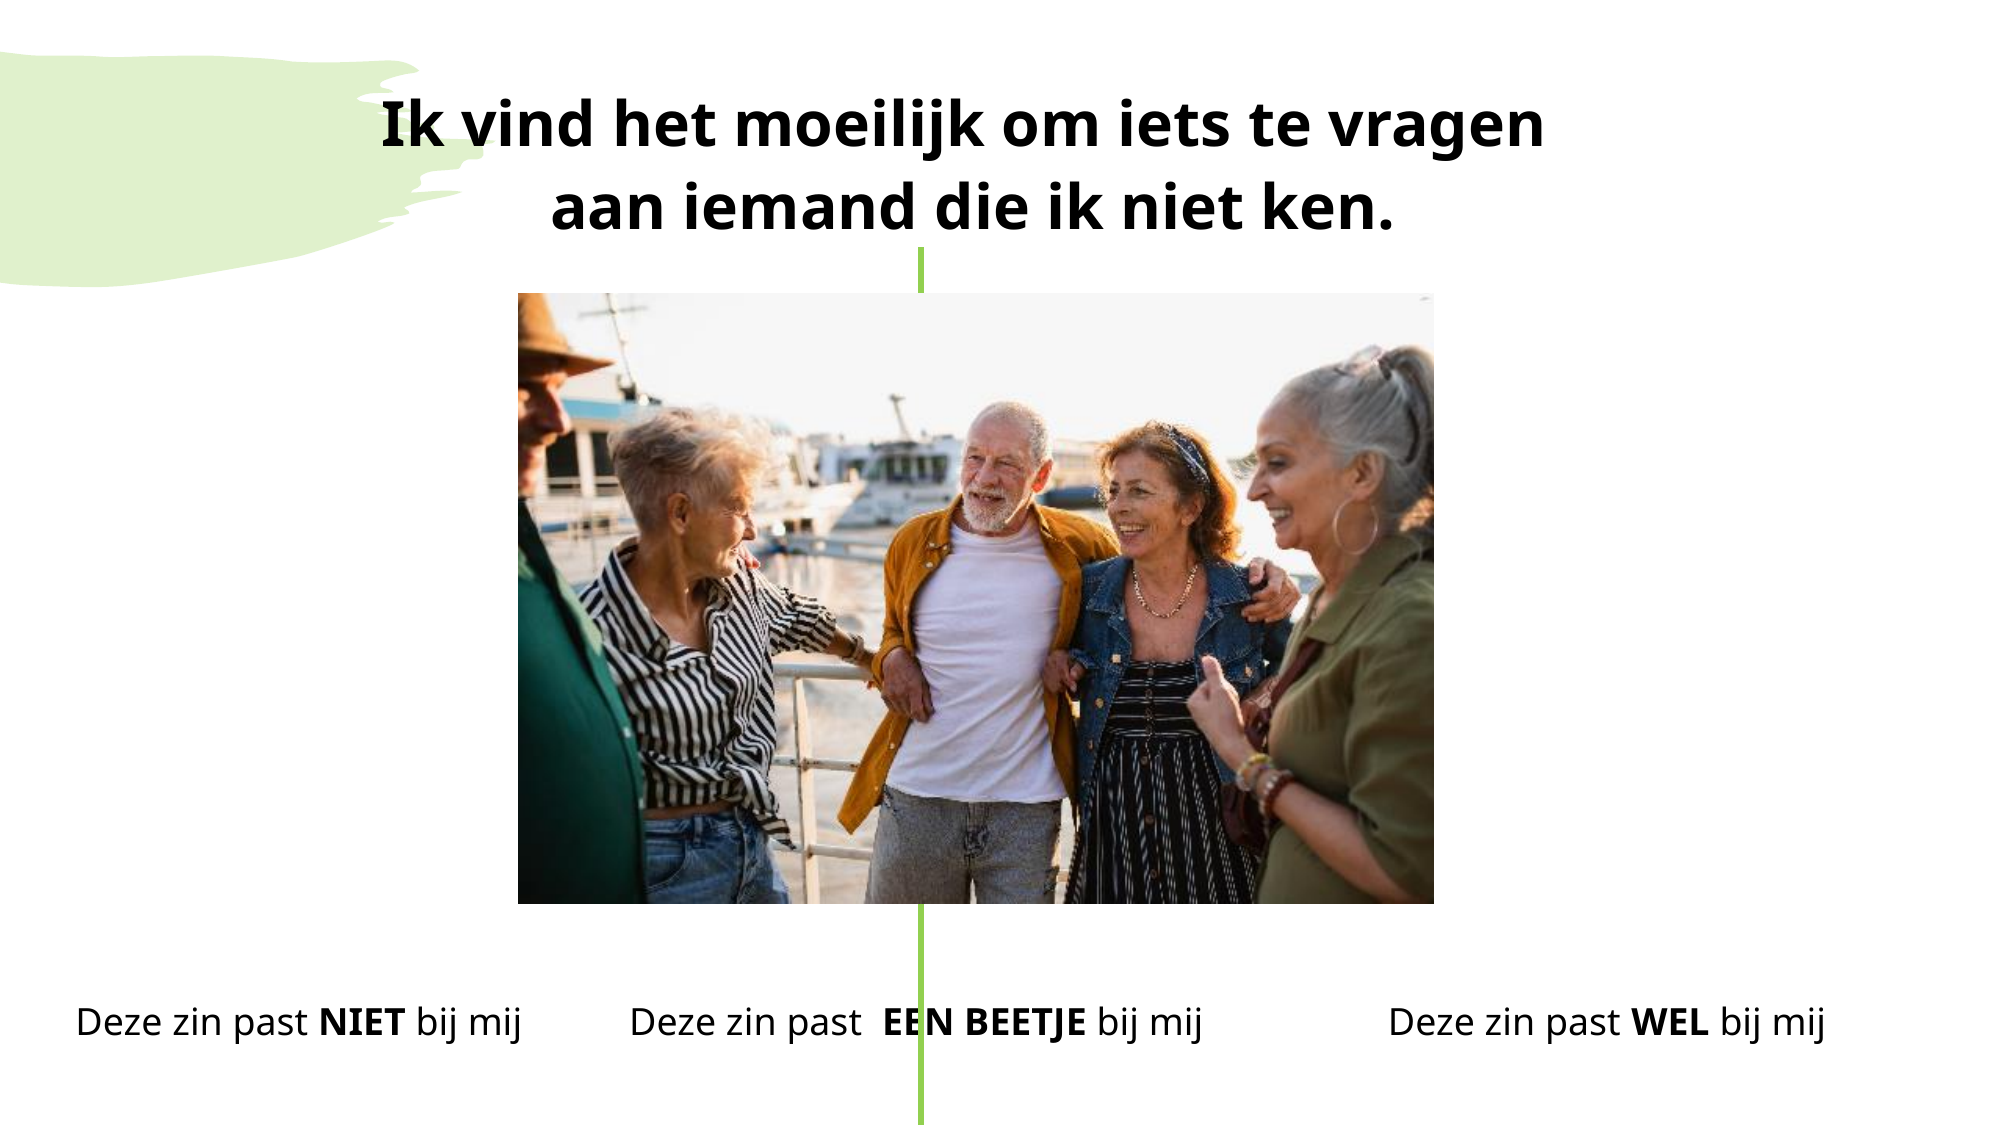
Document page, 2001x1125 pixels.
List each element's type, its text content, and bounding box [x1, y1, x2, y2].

text_box Deze zin past NIET bij mij Deze zin past EEN BEETJE bij mij Deze zin past WEL bij mij [60, 990, 918, 1051]
title Ik vind het moeilijk om iets te vragen aan iemand die ik niet ken. [110, 50, 1836, 268]
picture [518, 293, 1434, 904]
text_box Deze zin past NIET bij mij Deze zin past EEN BEETJE bij mij Deze zin past WEL bij mij [924, 990, 1971, 1051]
